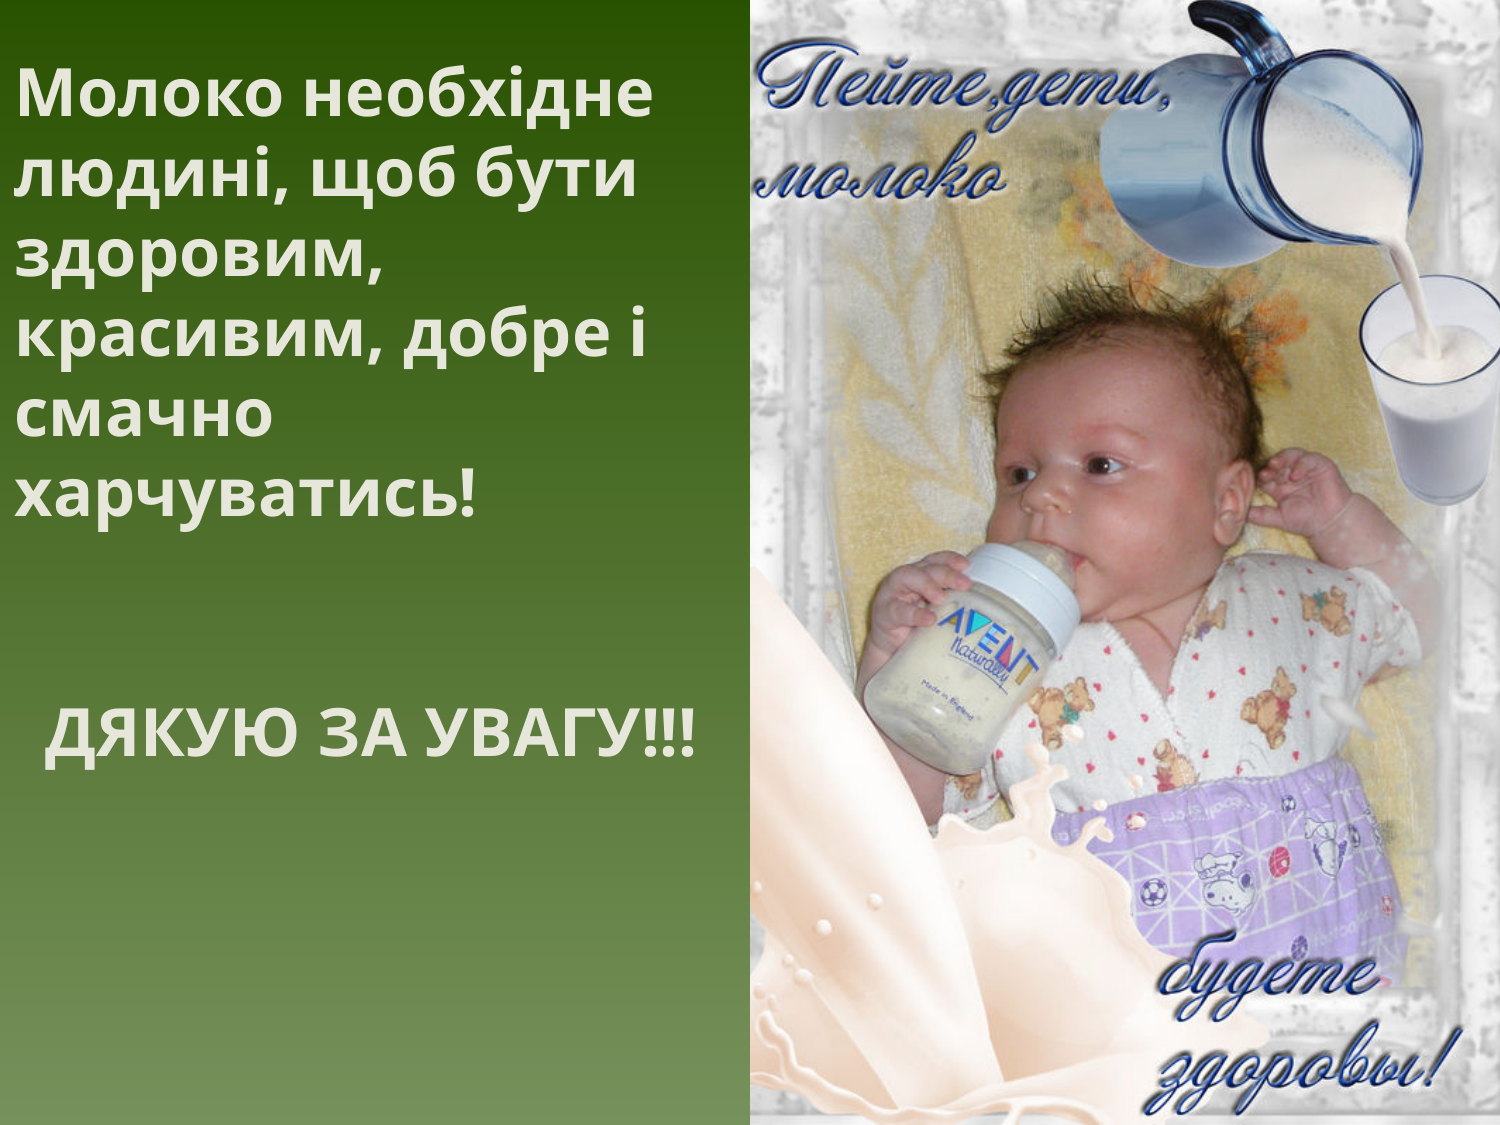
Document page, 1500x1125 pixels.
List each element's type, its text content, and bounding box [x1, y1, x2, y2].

text_box Молоко необхідне людині, щоб бути здоровим, красивим, добре і смачно харчуватись! ДЯКУЮ ЗА УВАГУ!!! [0, 42, 727, 937]
picture [749, 0, 1500, 1125]
